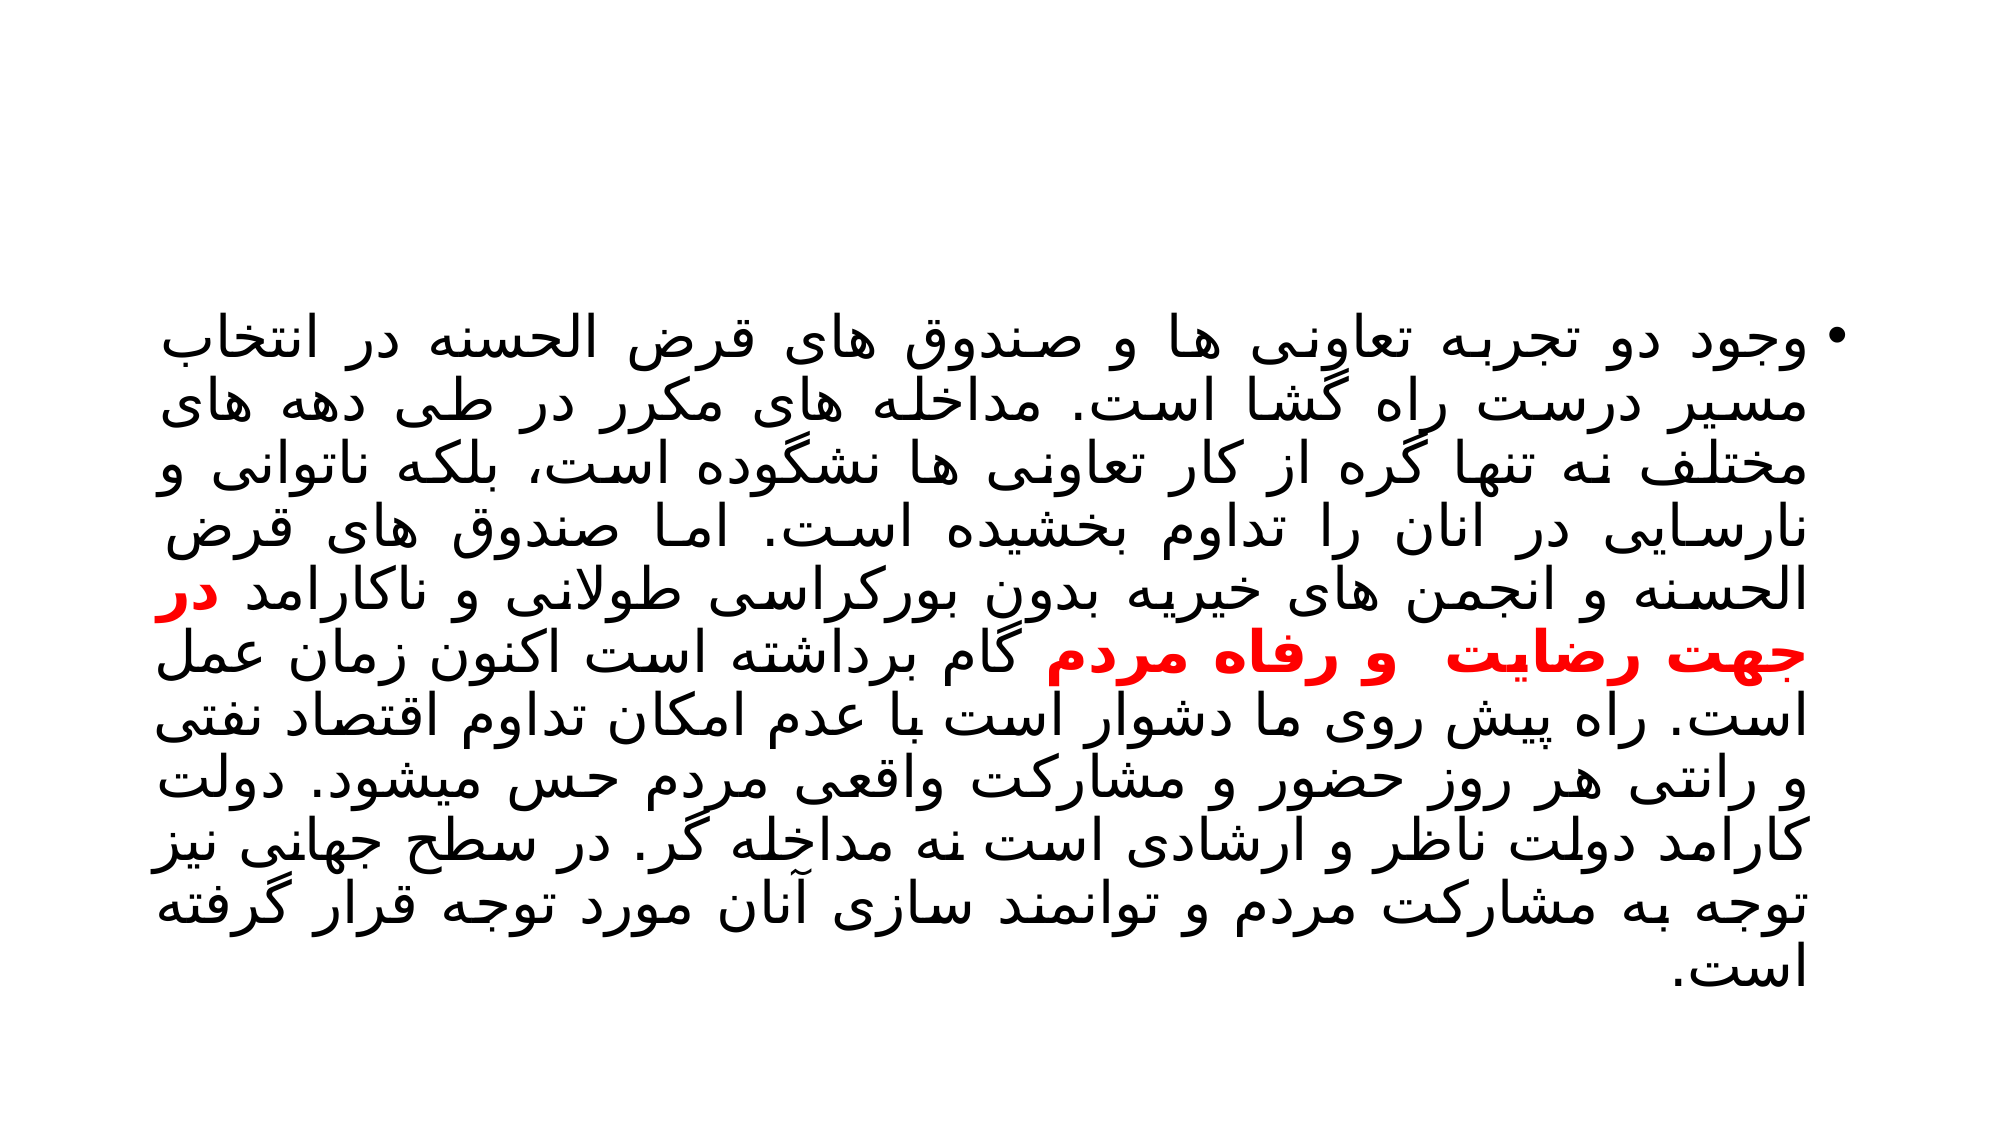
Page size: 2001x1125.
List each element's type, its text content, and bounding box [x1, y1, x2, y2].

list وجود دو تجربه تعاونی ها و صندوق های قرض الحسنه در انتخاب مسیر درست راه گشا است. مداخله های مکرر در طی دهه های مختلف نه تنها گره از کار تعاونی ها نشگوده است، بلکه ناتوانی و نارسایی در انان را تداوم بخشیده است. اما صندوق های قرض الحسنه و انجمن های خیریه بدون بورکراسی طولانی و ناکارامد در جهت رضایت و رفاه مردم گام برداشته است اکنون زمان عمل است. راه پیش روی ما دشوار است با عدم امکان تداوم اقتصاد نفتی و رانتی هر روز حضور و مشارکت واقعی مردم حس میشود. دولت کارامد دولت ناظر و ارشادی است نه مداخله گر. در سطح جهانی نیز توجه به مشارکت مردم و توانمند سازی آنان مورد توجه قرار گرفته است. [137, 299, 1863, 1014]
